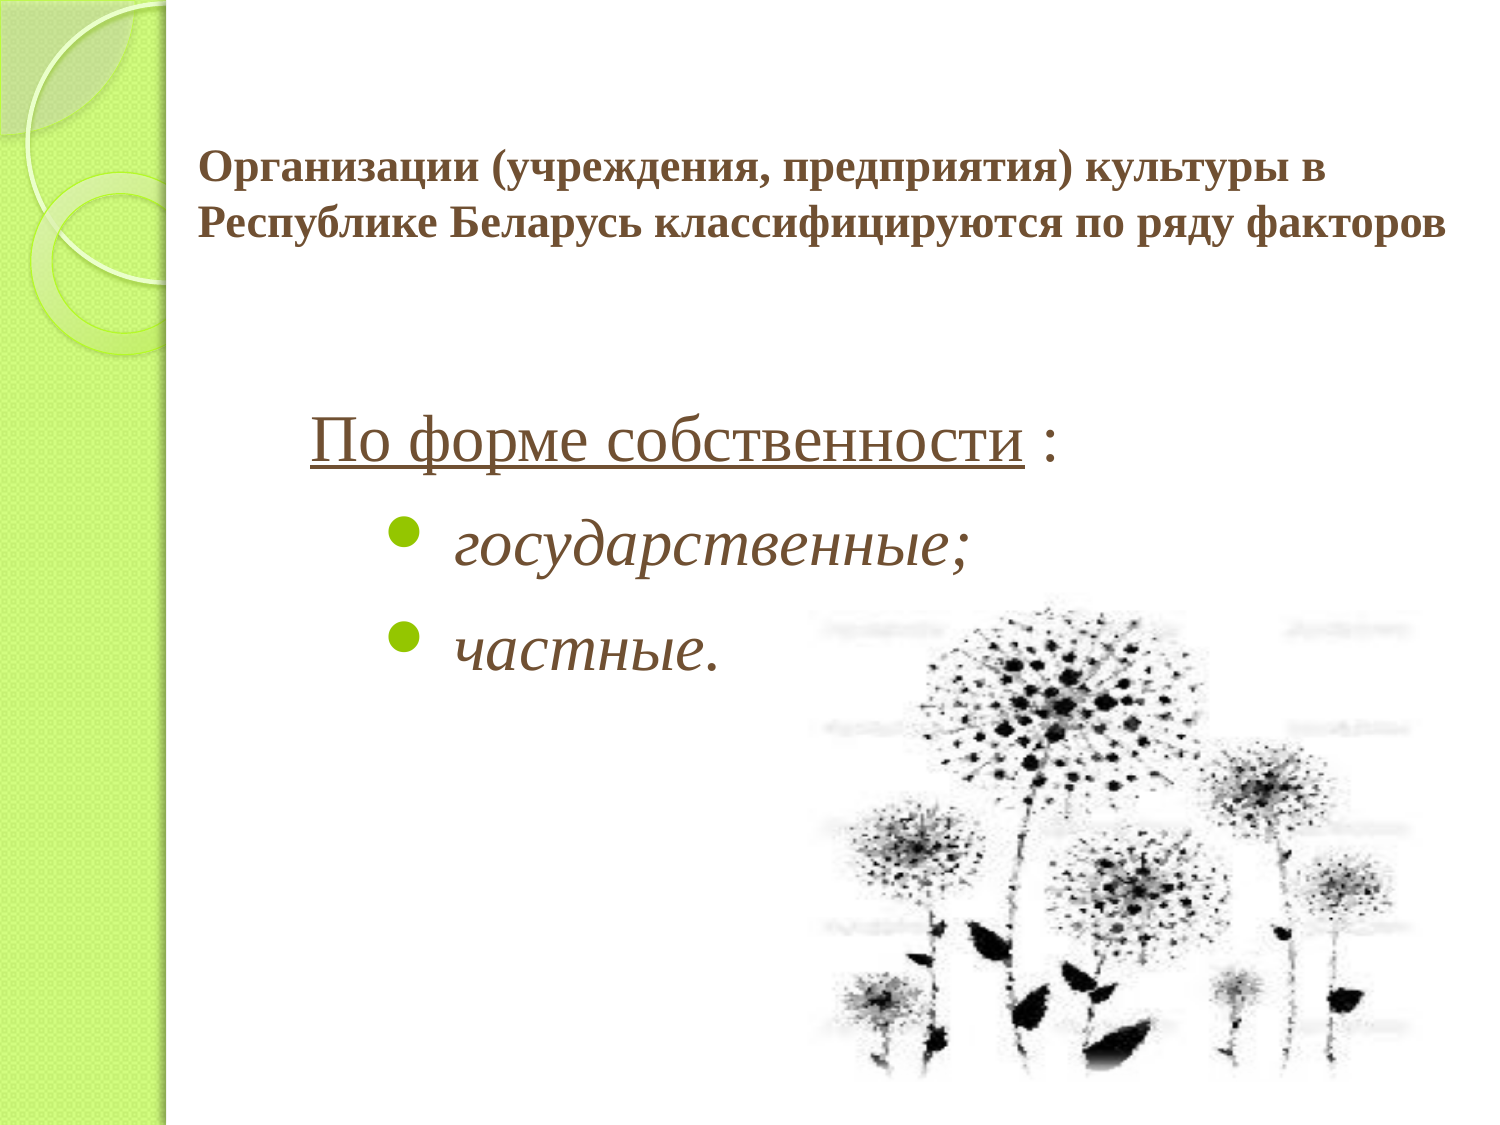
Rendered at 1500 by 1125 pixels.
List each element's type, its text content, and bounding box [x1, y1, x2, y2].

picture [785, 574, 1448, 1083]
title Организации (учреждения, предприятия) культуры в Республике Беларусь классифицируются по ряду факторов [183, 101, 1478, 324]
list По форме собственности : государственные; частные. [235, 302, 1466, 1025]
